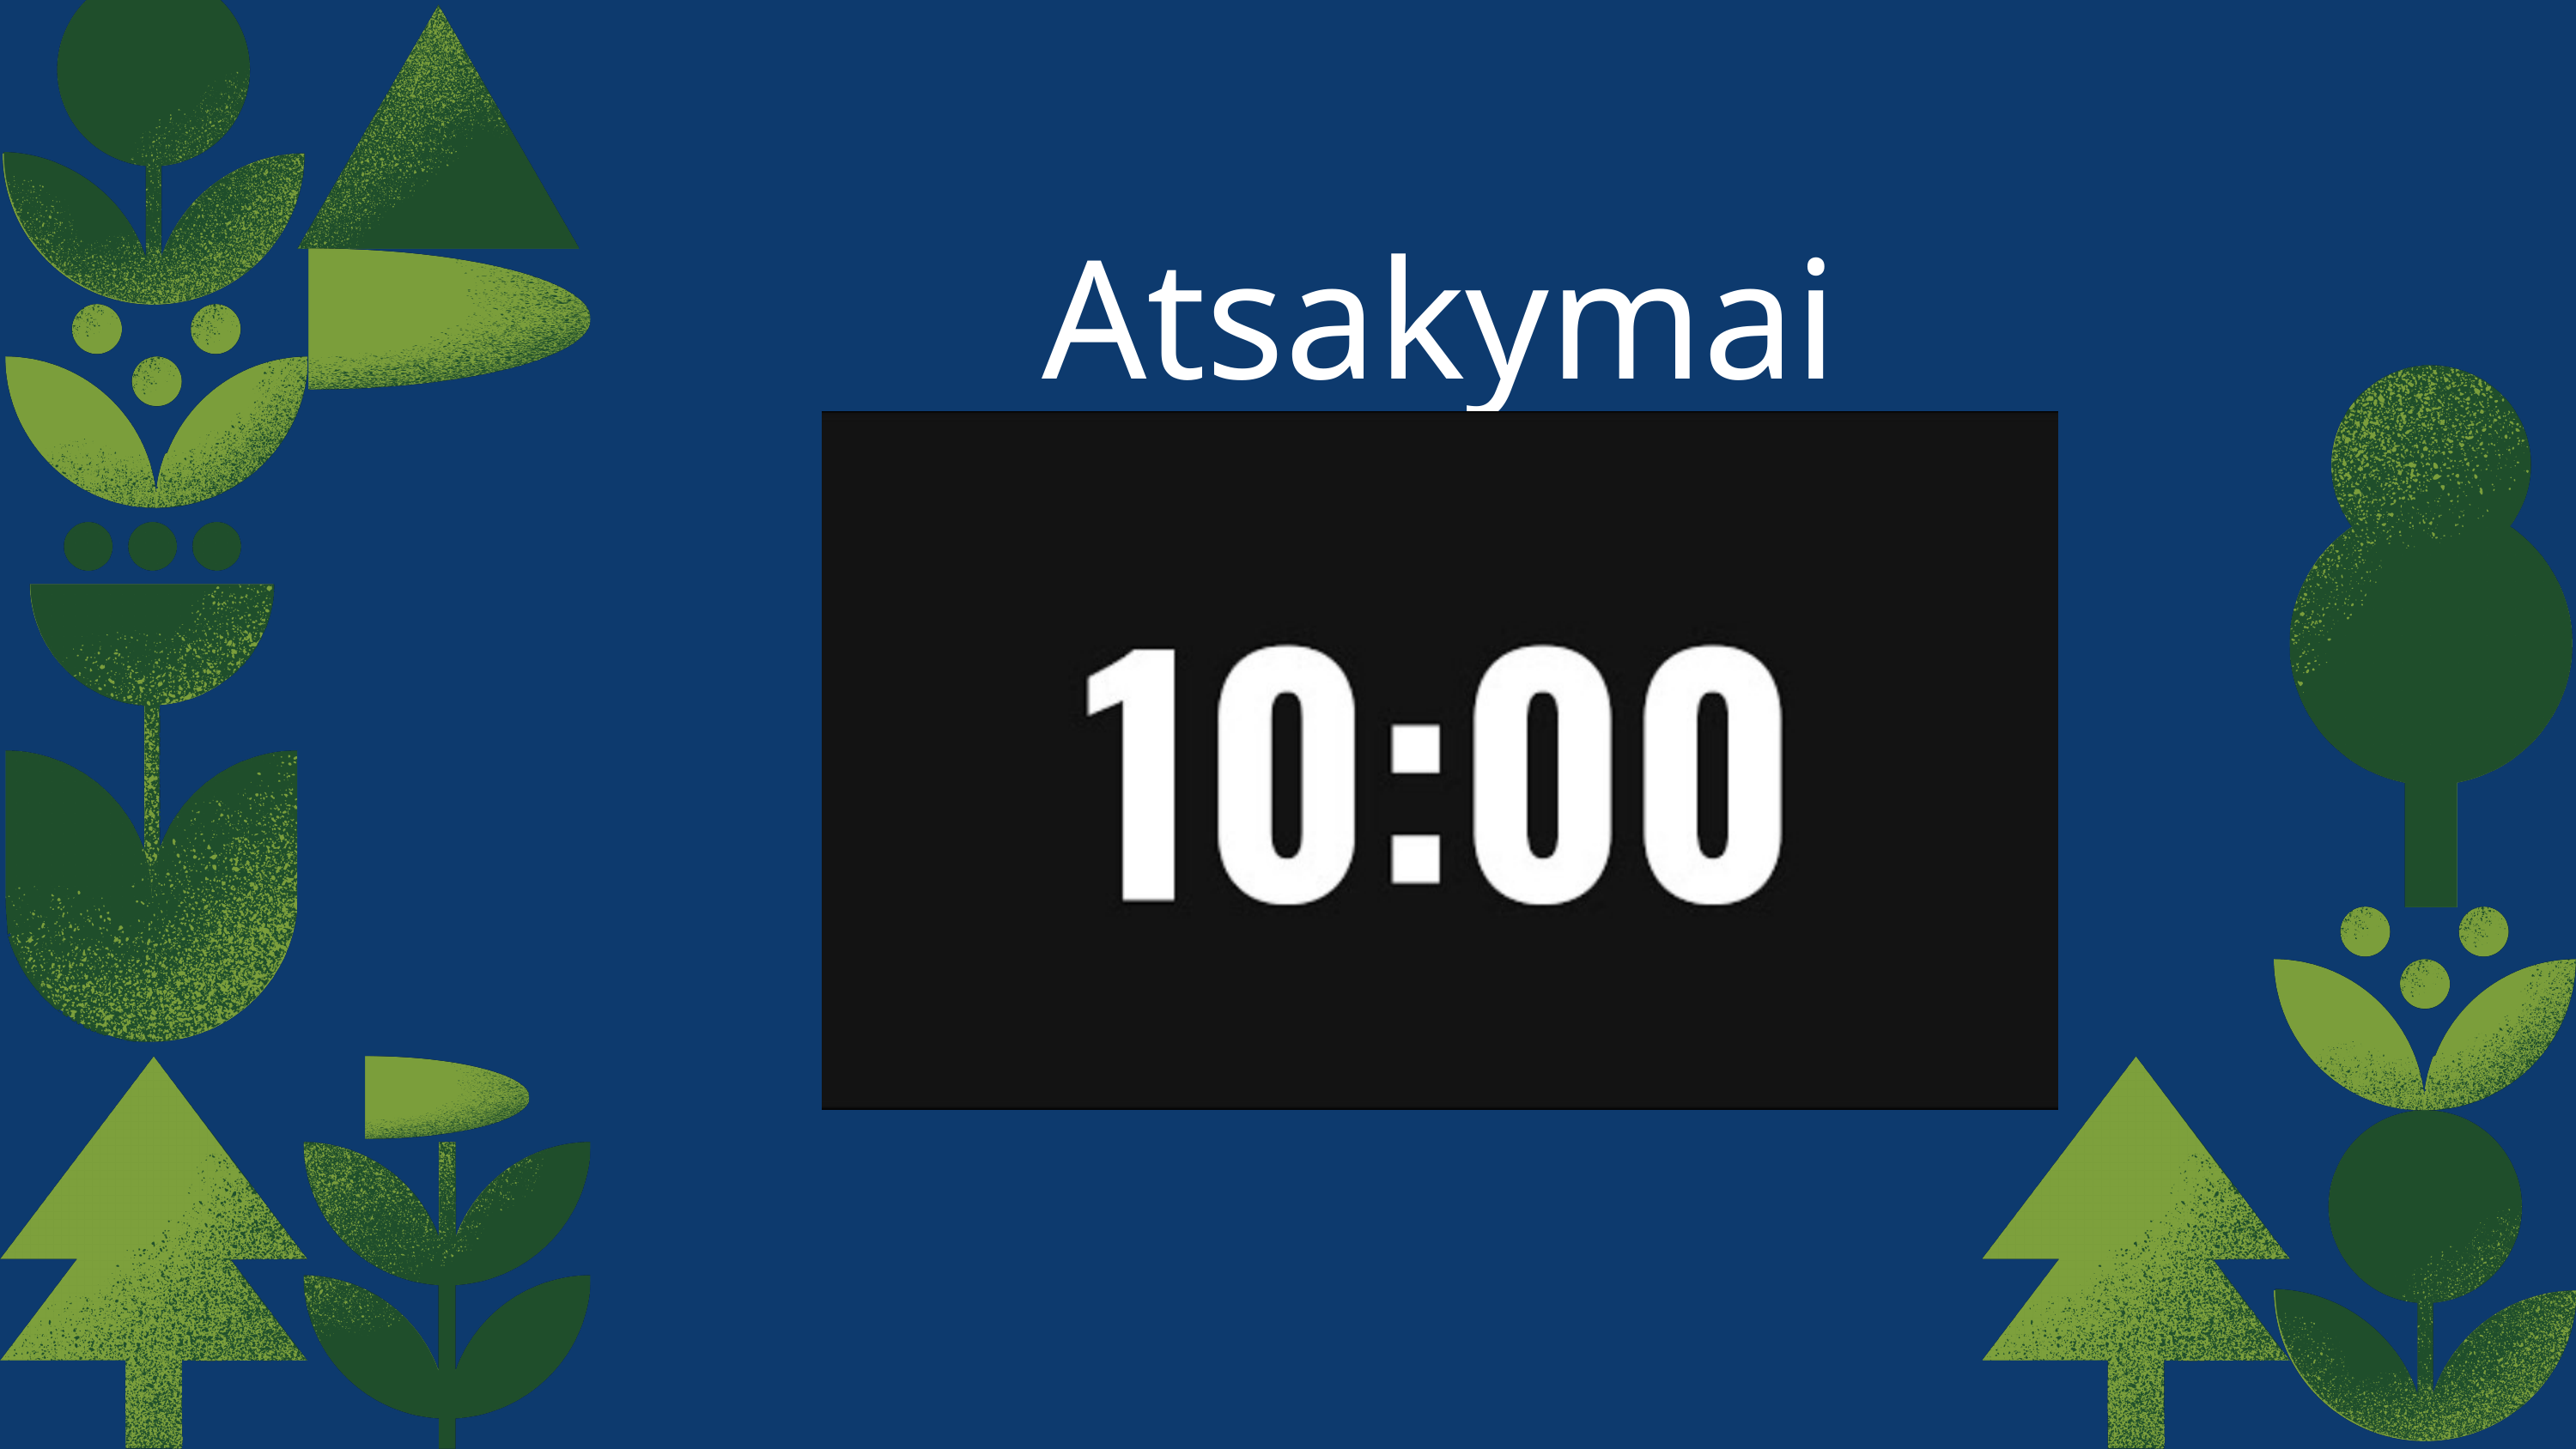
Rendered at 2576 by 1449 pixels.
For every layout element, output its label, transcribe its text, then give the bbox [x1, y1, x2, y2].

text_box [2289, 365, 2573, 907]
text_box [2274, 906, 2576, 1110]
text_box [1982, 1056, 2291, 1449]
text_box [3, 0, 305, 305]
text_box [5, 522, 298, 1042]
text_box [821, 410, 2059, 1111]
text_box [308, 248, 591, 390]
text_box [297, 4, 580, 249]
text_box [364, 1056, 530, 1139]
text_box Atsakymai [687, 181, 2193, 413]
text_box [2274, 1110, 2576, 1441]
text_box [0, 1056, 308, 1449]
text_box [308, 1142, 591, 1449]
text_box [5, 304, 308, 508]
